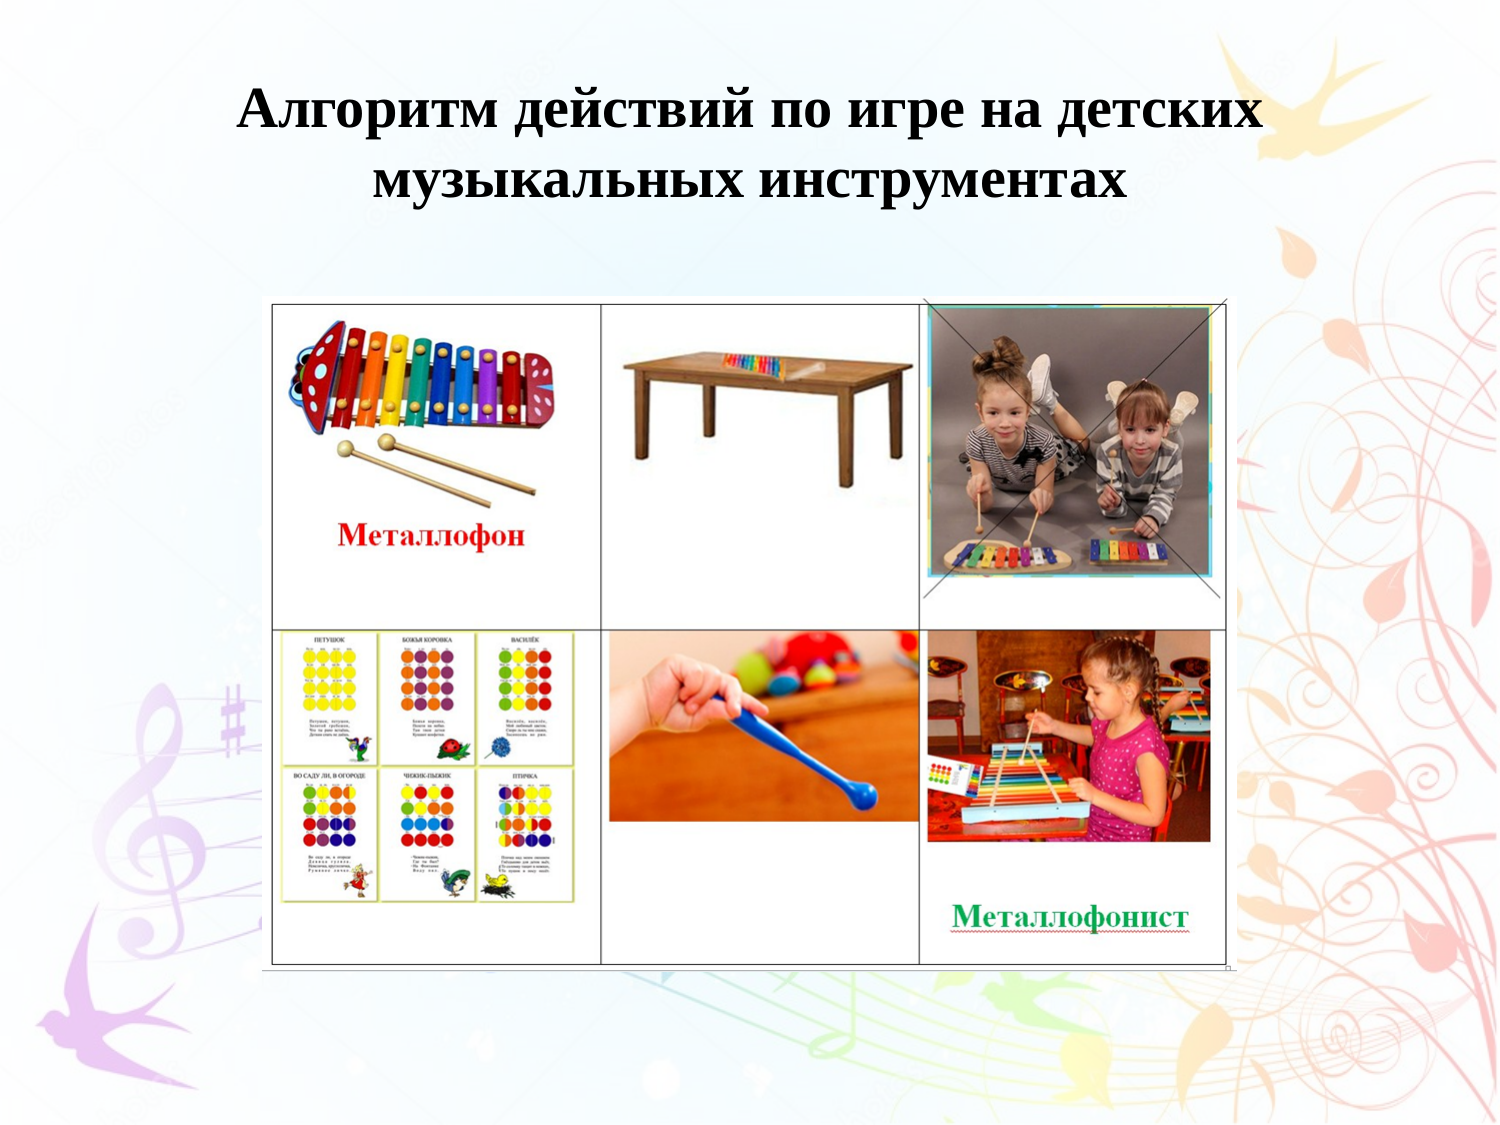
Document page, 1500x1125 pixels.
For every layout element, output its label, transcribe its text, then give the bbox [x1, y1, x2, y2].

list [262, 295, 1238, 972]
title Алгоритм действий по игре на детских музыкальных инструментах [75, 45, 1425, 233]
